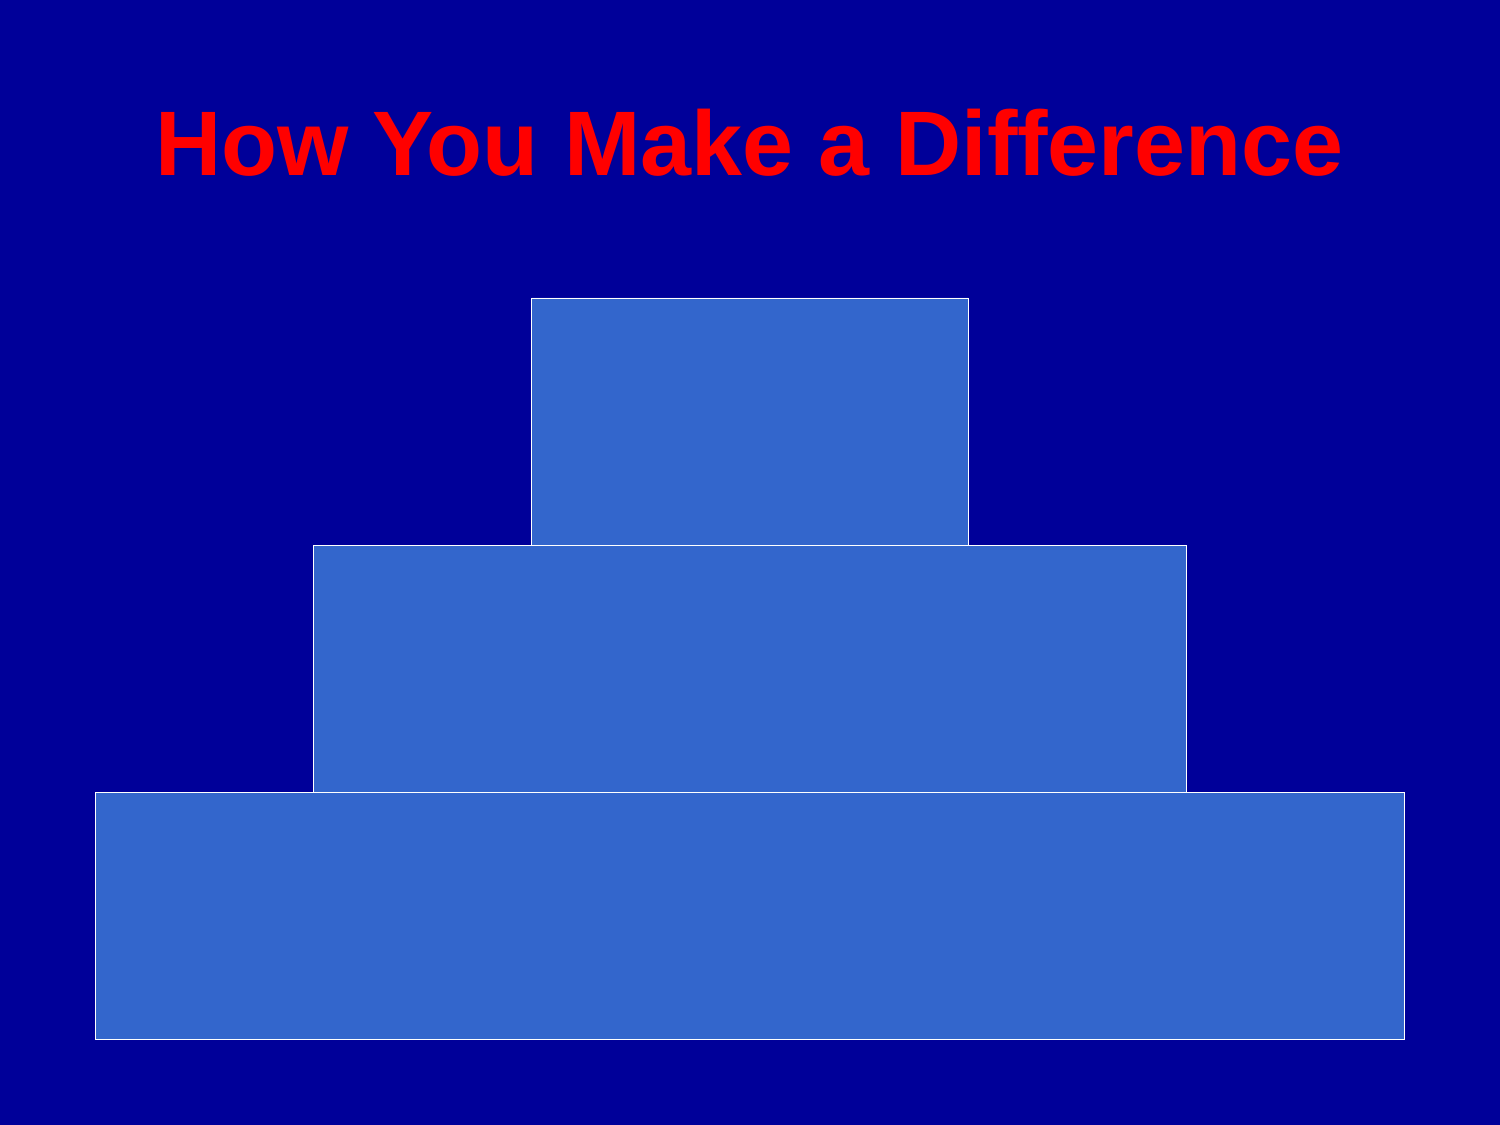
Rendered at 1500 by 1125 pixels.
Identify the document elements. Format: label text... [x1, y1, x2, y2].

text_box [49, 212, 1451, 1125]
title How You Make a Difference [74, 44, 1426, 210]
